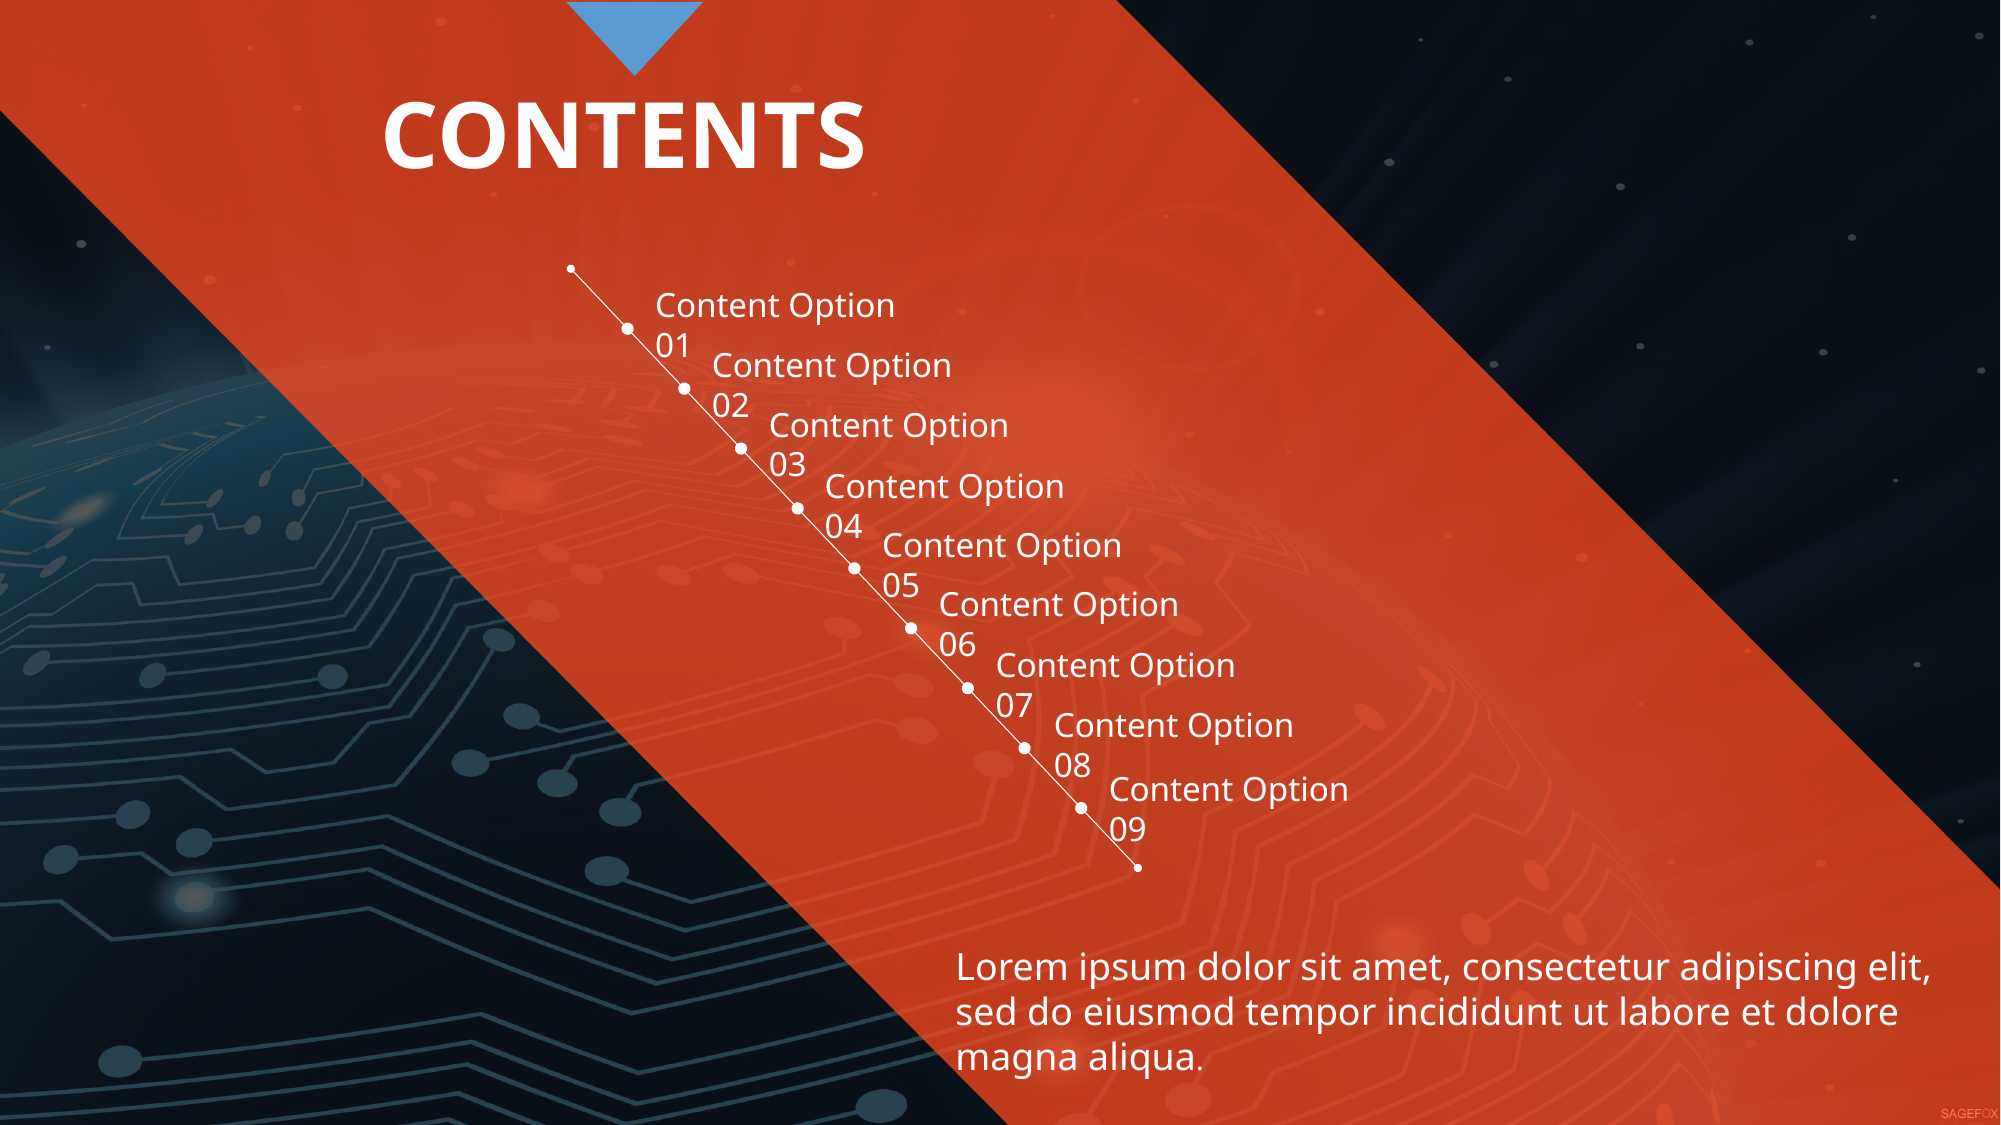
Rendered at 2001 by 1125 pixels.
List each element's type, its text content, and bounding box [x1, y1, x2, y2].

text_box CONTENTS [324, 69, 924, 194]
text_box Content Option 03 [753, 396, 1054, 491]
text_box Content Option 09 [1093, 761, 1394, 856]
text_box Content Option 02 [697, 336, 998, 432]
text_box Lorem ipsum dolor sit amet, consectetur adipiscing elit, sed do eiusmod tempor incididunt ut labore et dolore magna aliqua. [940, 935, 2000, 1085]
text_box [0, 0, 2000, 1058]
text_box Content Option 06 [924, 576, 1224, 671]
text_box Content Option 04 [809, 458, 1110, 553]
text_box Content Option 05 [867, 517, 1168, 612]
text_box [967, 1085, 2000, 1125]
text_box [563, 0, 706, 78]
text_box Content Option 07 [980, 636, 1281, 732]
text_box Content Option 01 [640, 277, 941, 372]
text_box Content Option 08 [1038, 696, 1339, 792]
